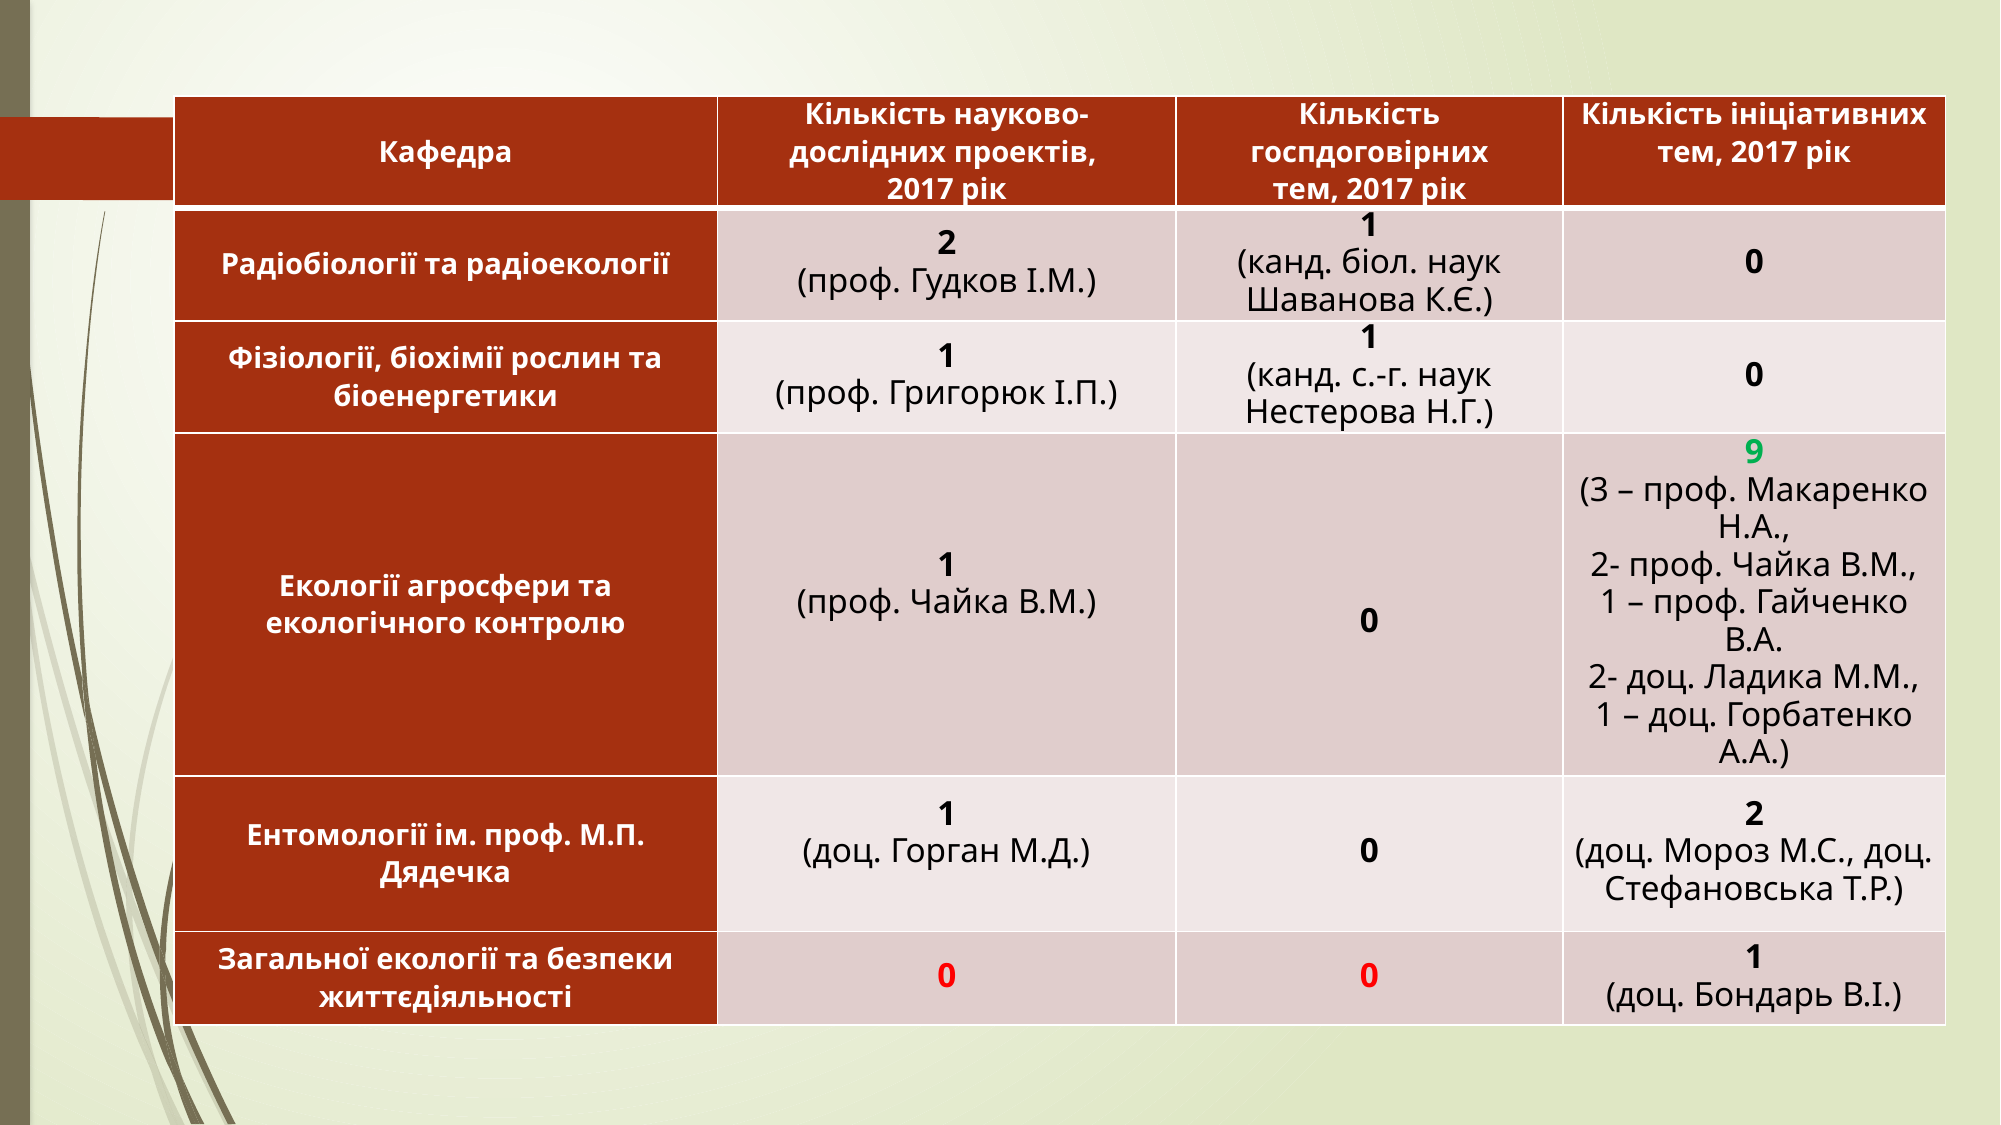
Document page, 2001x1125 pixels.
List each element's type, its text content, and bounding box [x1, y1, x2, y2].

table_cell 0 [718, 932, 1175, 1024]
table_cell Екології агросфери та екологічного контролю [175, 434, 717, 775]
table_cell Фізіології, біохімії рослин та біоенергетики [175, 322, 717, 432]
table_cell 9 (3 – проф. Макаренко Н.А., 2- проф. Чайка В.М., 1 – проф. Гайченко В.А. 2- доц. Ладика М.М., 1 – доц. Горбатенко А.А.) [1564, 434, 1945, 775]
table_cell 1 (проф. Григорюк І.П.) [718, 322, 1175, 432]
table_cell Ентомології ім. проф. М.П. Дядечка [175, 777, 717, 931]
table_header Кількість госпдоговірних тем, 2017 рік [1177, 97, 1562, 205]
table_cell Загальної екології та безпеки життєдіяльності [175, 932, 717, 1024]
table_cell 0 [1564, 322, 1945, 432]
table_cell 1 (канд. с.-г. наук Нестерова Н.Г.) [1177, 322, 1562, 432]
table_cell 0 [1177, 932, 1562, 1024]
table_cell 0 [1564, 211, 1945, 320]
table_cell 1 (проф. Чайка В.М.) [718, 434, 1175, 775]
table_cell 0 [1177, 777, 1562, 931]
table_cell 1 (доц. Бондарь В.І.) [1564, 932, 1945, 1024]
table_cell 1 (канд. біол. наук Шаванова К.Є.) [1177, 211, 1562, 320]
table_cell 0 [1177, 434, 1562, 775]
table_header Кафедра [175, 97, 717, 205]
table_cell Радіобіології та радіоекології [175, 211, 717, 320]
table_cell 1 (доц. Горган М.Д.) [718, 777, 1175, 931]
table_cell 2 (доц. Мороз М.С., доц. Стефановська Т.Р.) [1564, 777, 1945, 931]
table_cell 2 (проф. Гудков І.М.) [718, 211, 1175, 320]
table_header Кількість ініціативних тем, 2017 рік [1564, 97, 1945, 205]
table_header Кількість науково-дослідних проектів, 2017 рік [718, 97, 1175, 205]
